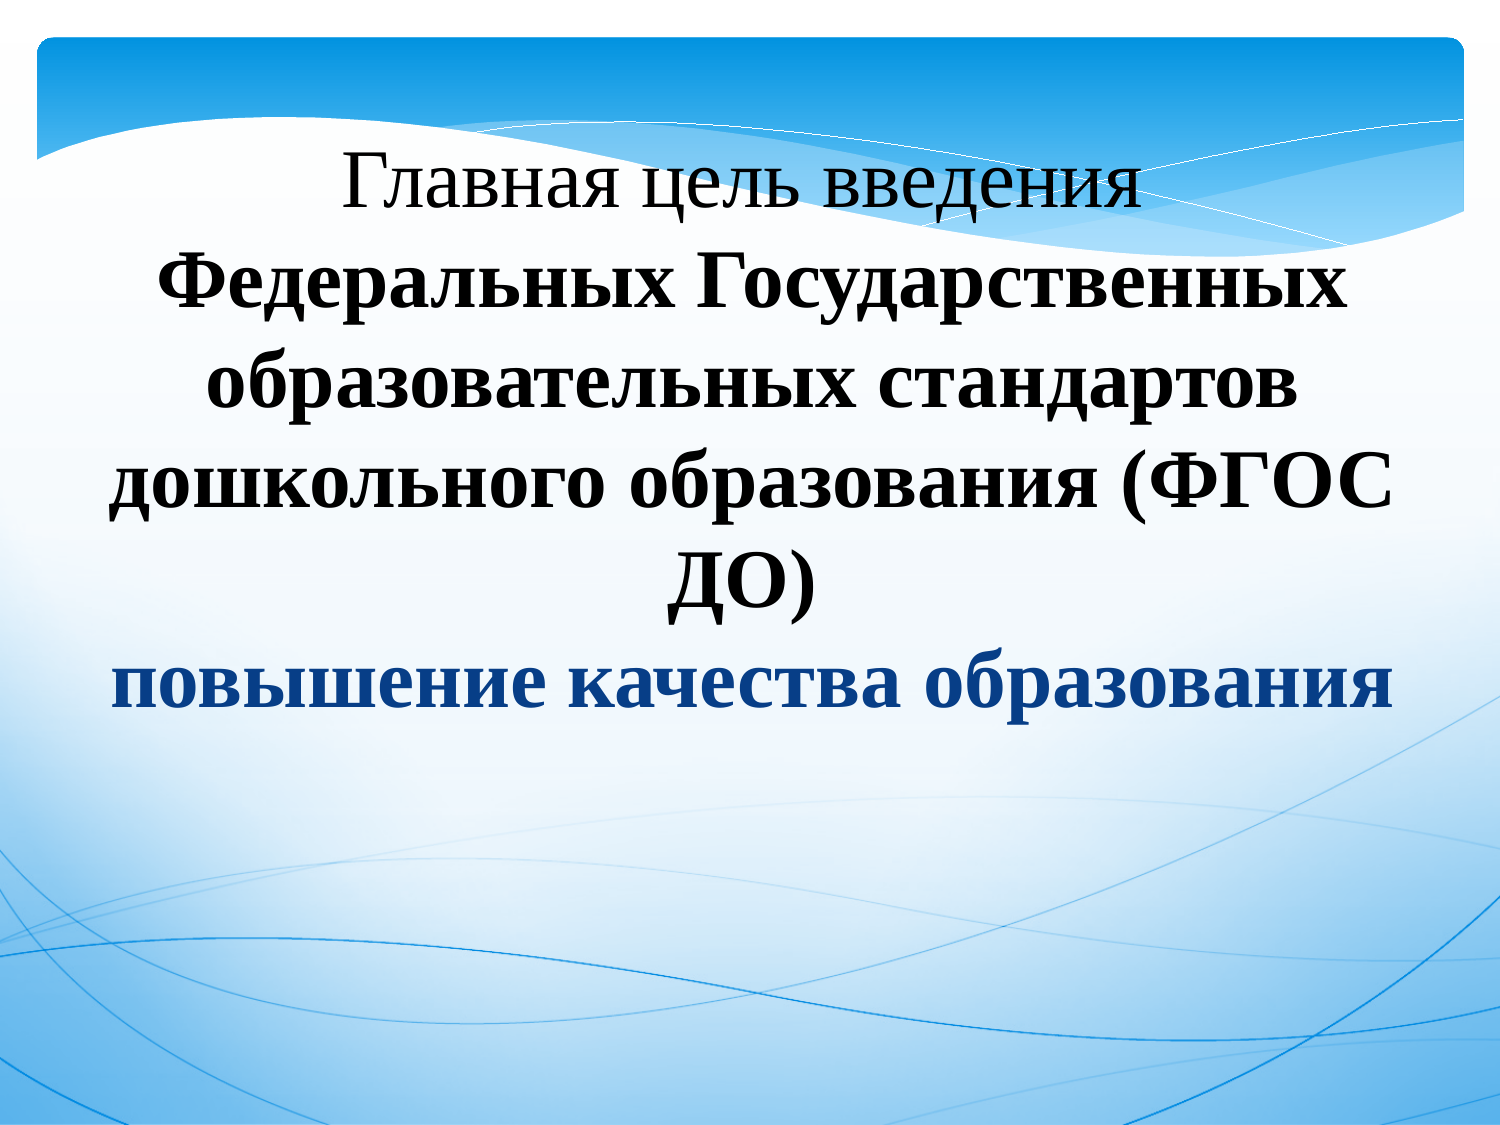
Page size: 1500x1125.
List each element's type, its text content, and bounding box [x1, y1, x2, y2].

text_box Главная цель введения Федеральных Государственных образовательных стандартов дошкольного образования (ФГОС ДО) повышение качества образования [46, 117, 1459, 732]
